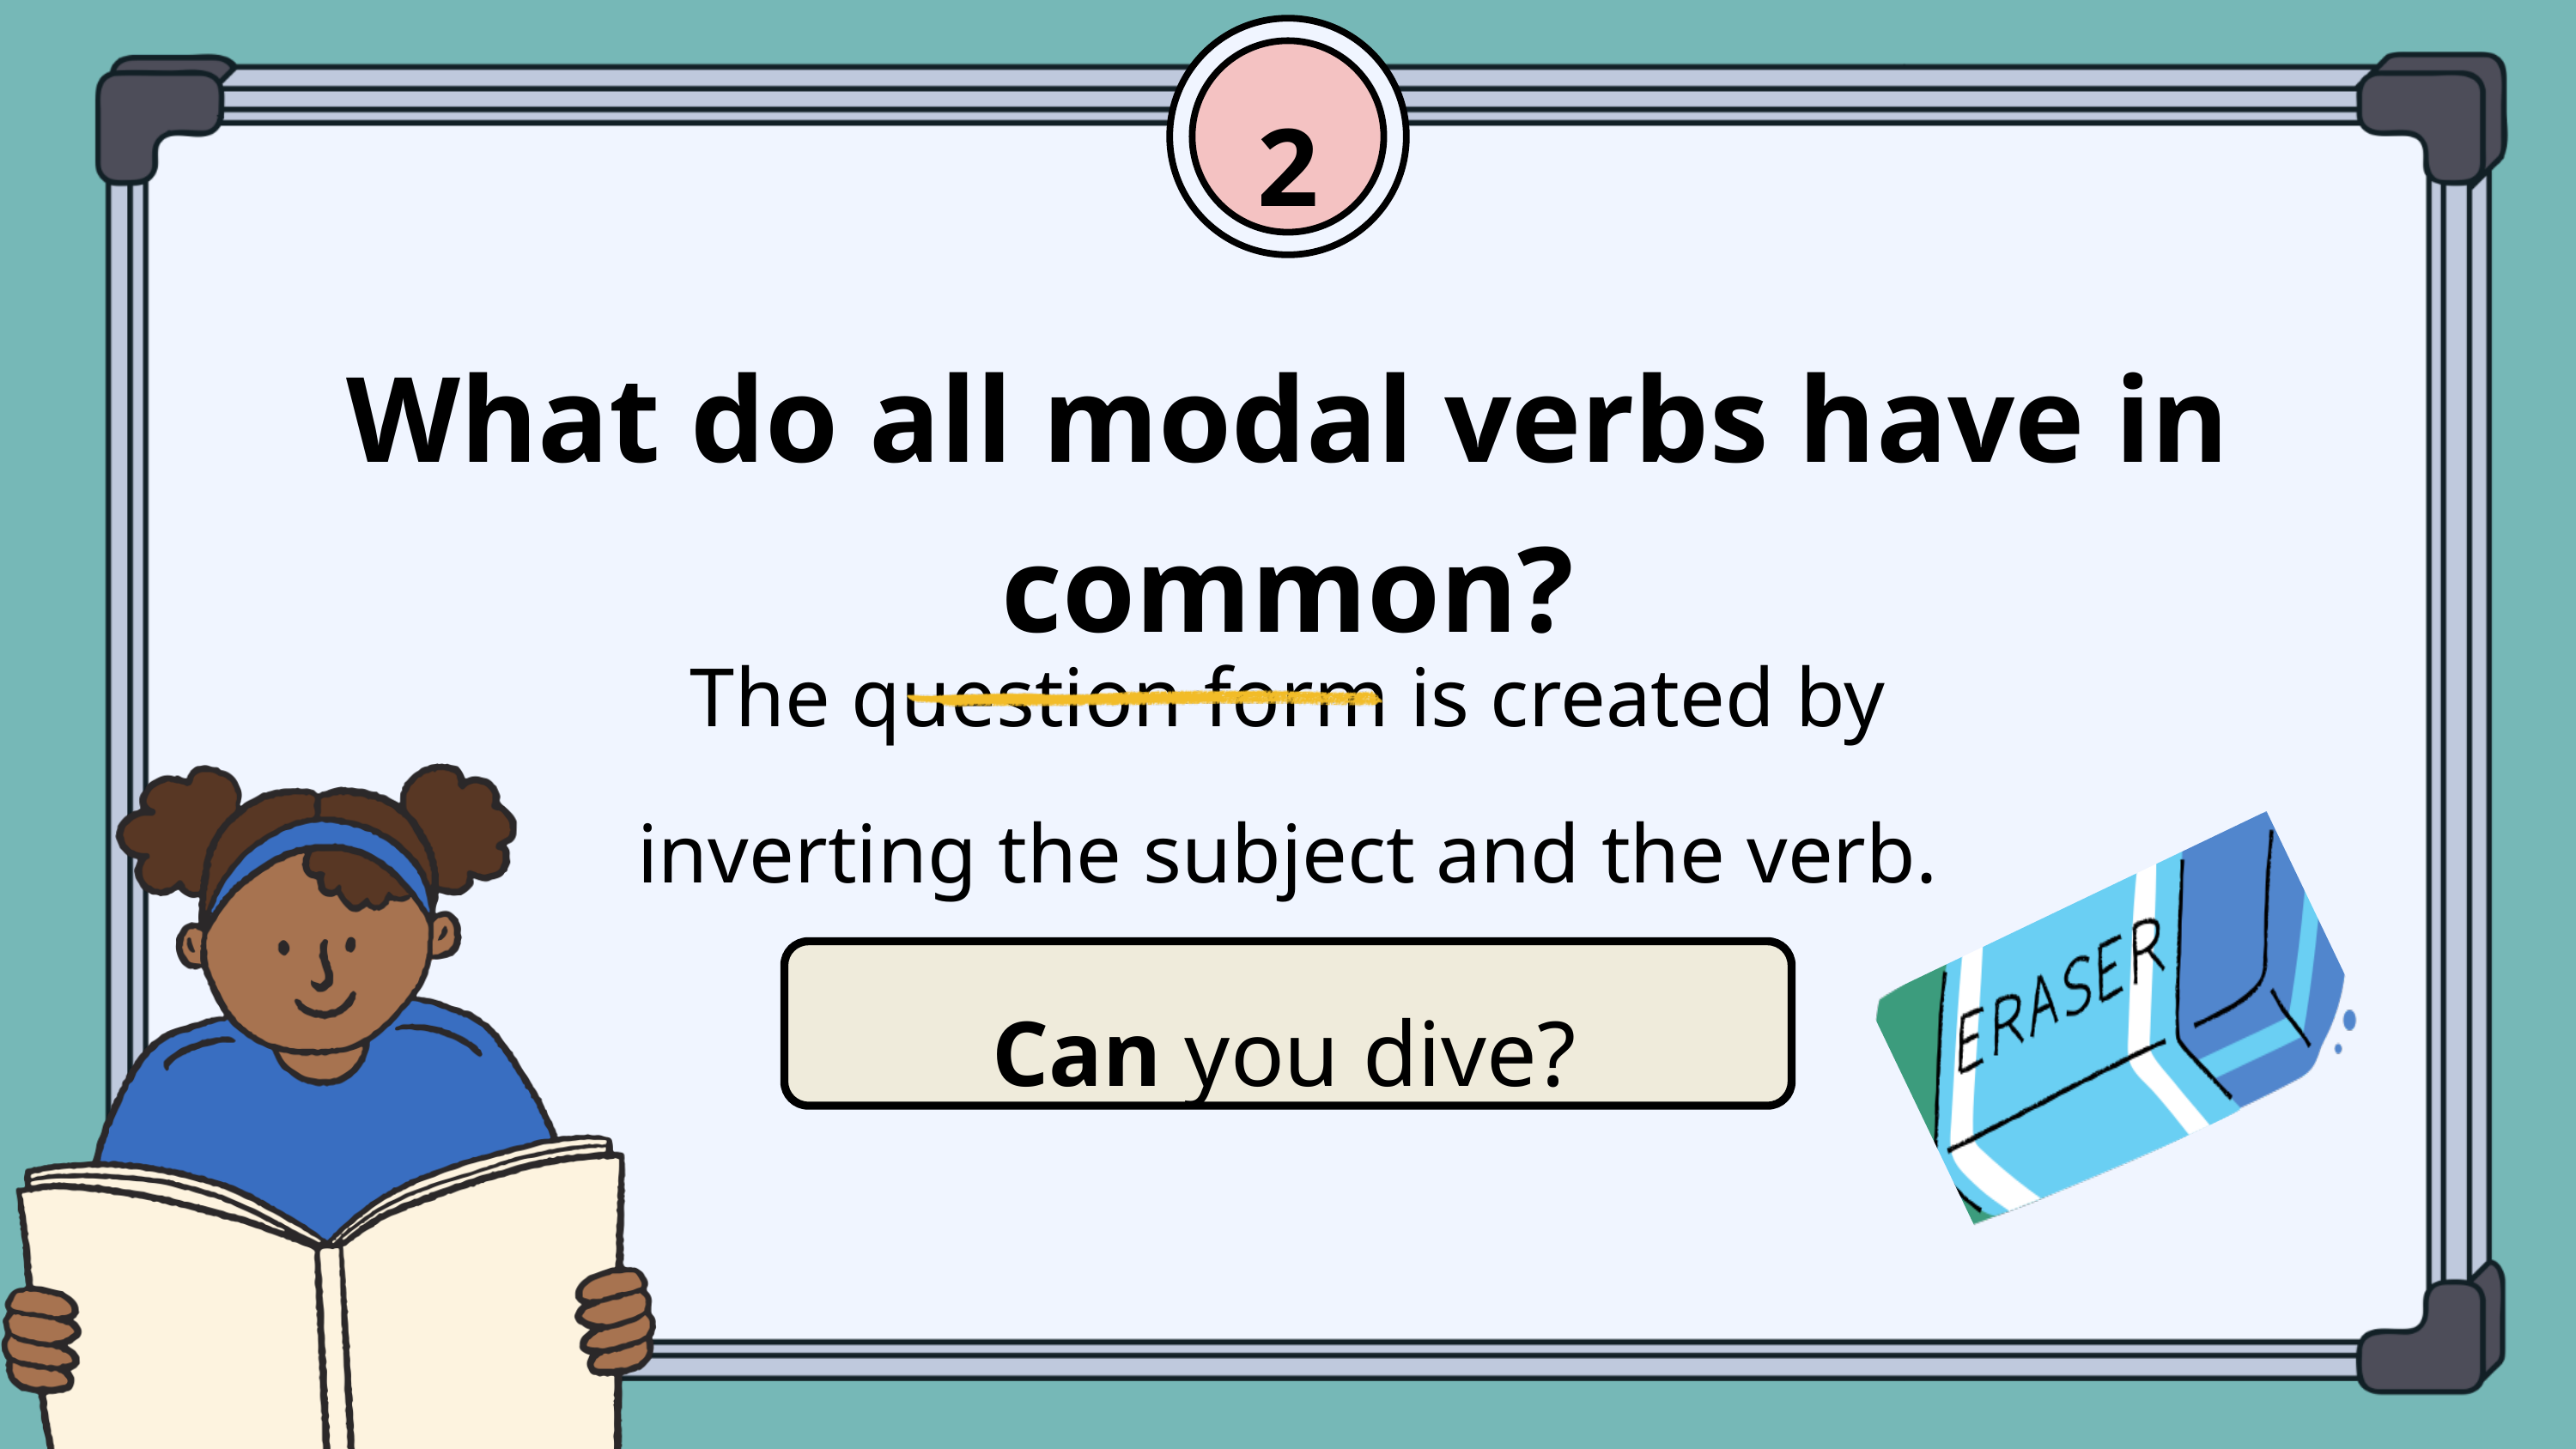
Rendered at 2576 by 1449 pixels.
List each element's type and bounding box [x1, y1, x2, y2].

text_box [1192, 40, 1384, 233]
text_box [1169, 17, 1407, 256]
picture [0, 52, 2511, 1449]
text_box [784, 933, 1792, 1106]
